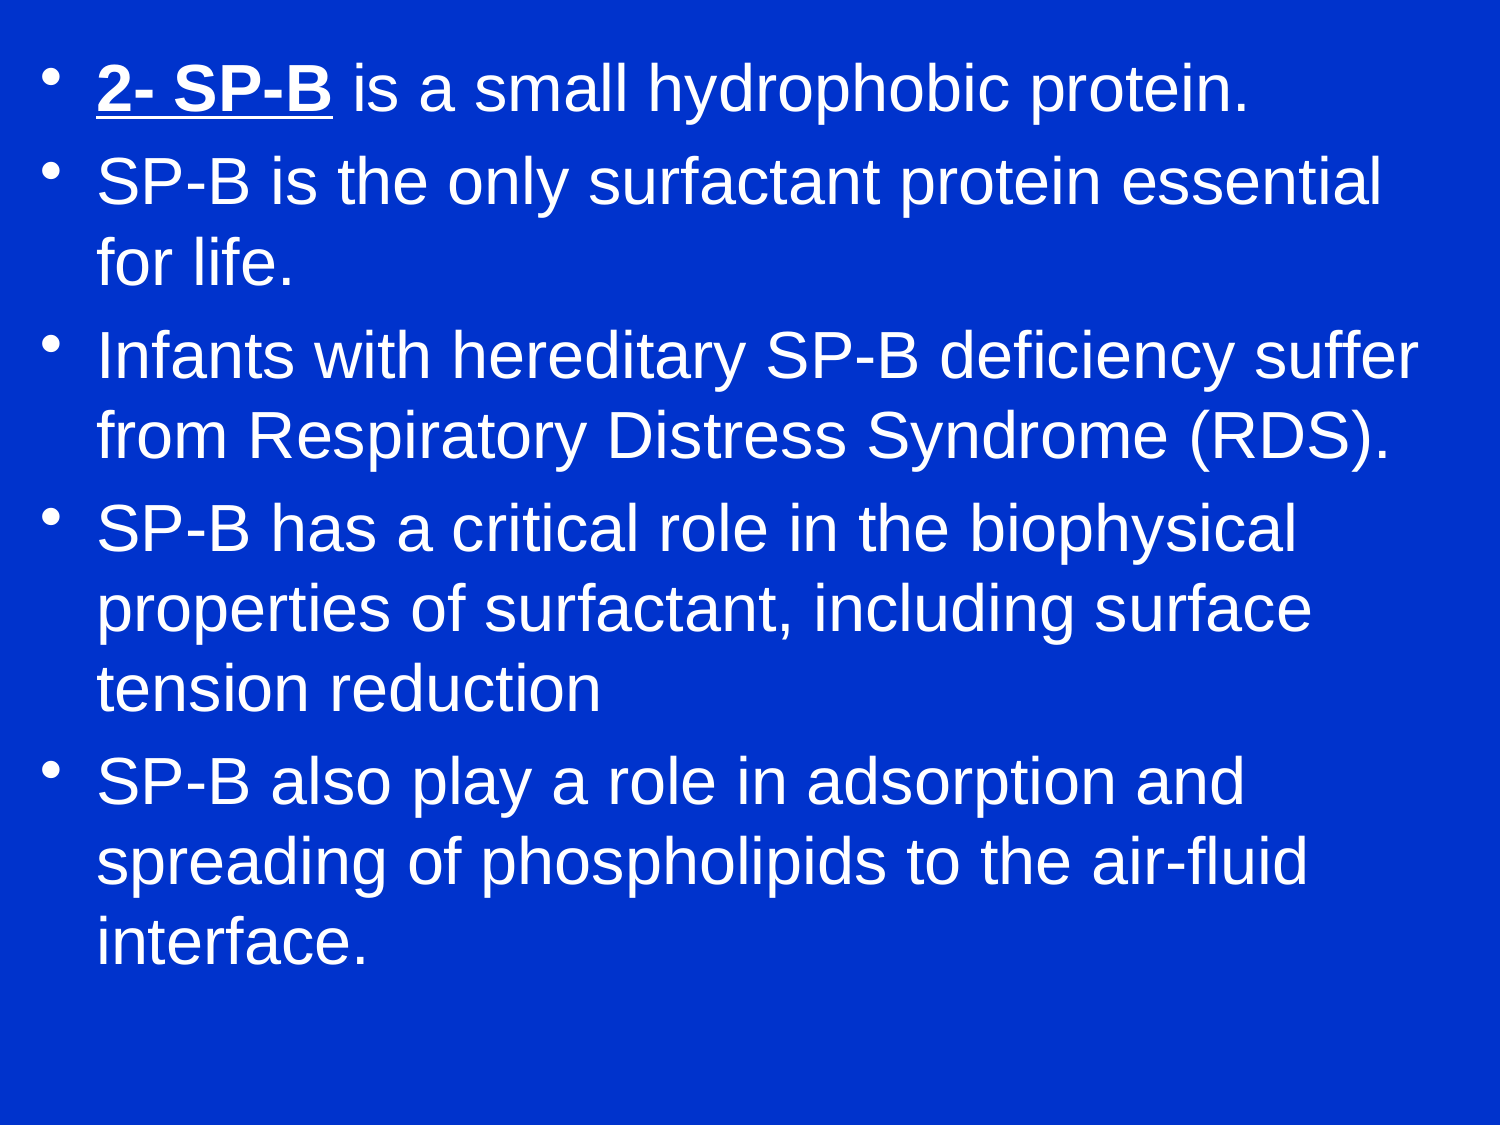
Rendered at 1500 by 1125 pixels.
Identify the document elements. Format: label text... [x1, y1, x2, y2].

list 2- SP-B is a small hydrophobic protein. SP-B is the only surfactant protein essential for life. Infants with hereditary SP-B deficiency suffer from Respiratory Distress Syndrome (RDS). SP-B has a critical role in the biophysical properties of surfactant, including surface tension reduction SP-B also play a role in adsorption and spreading of phospholipids to the air-fluid interface. [24, 37, 1475, 1100]
